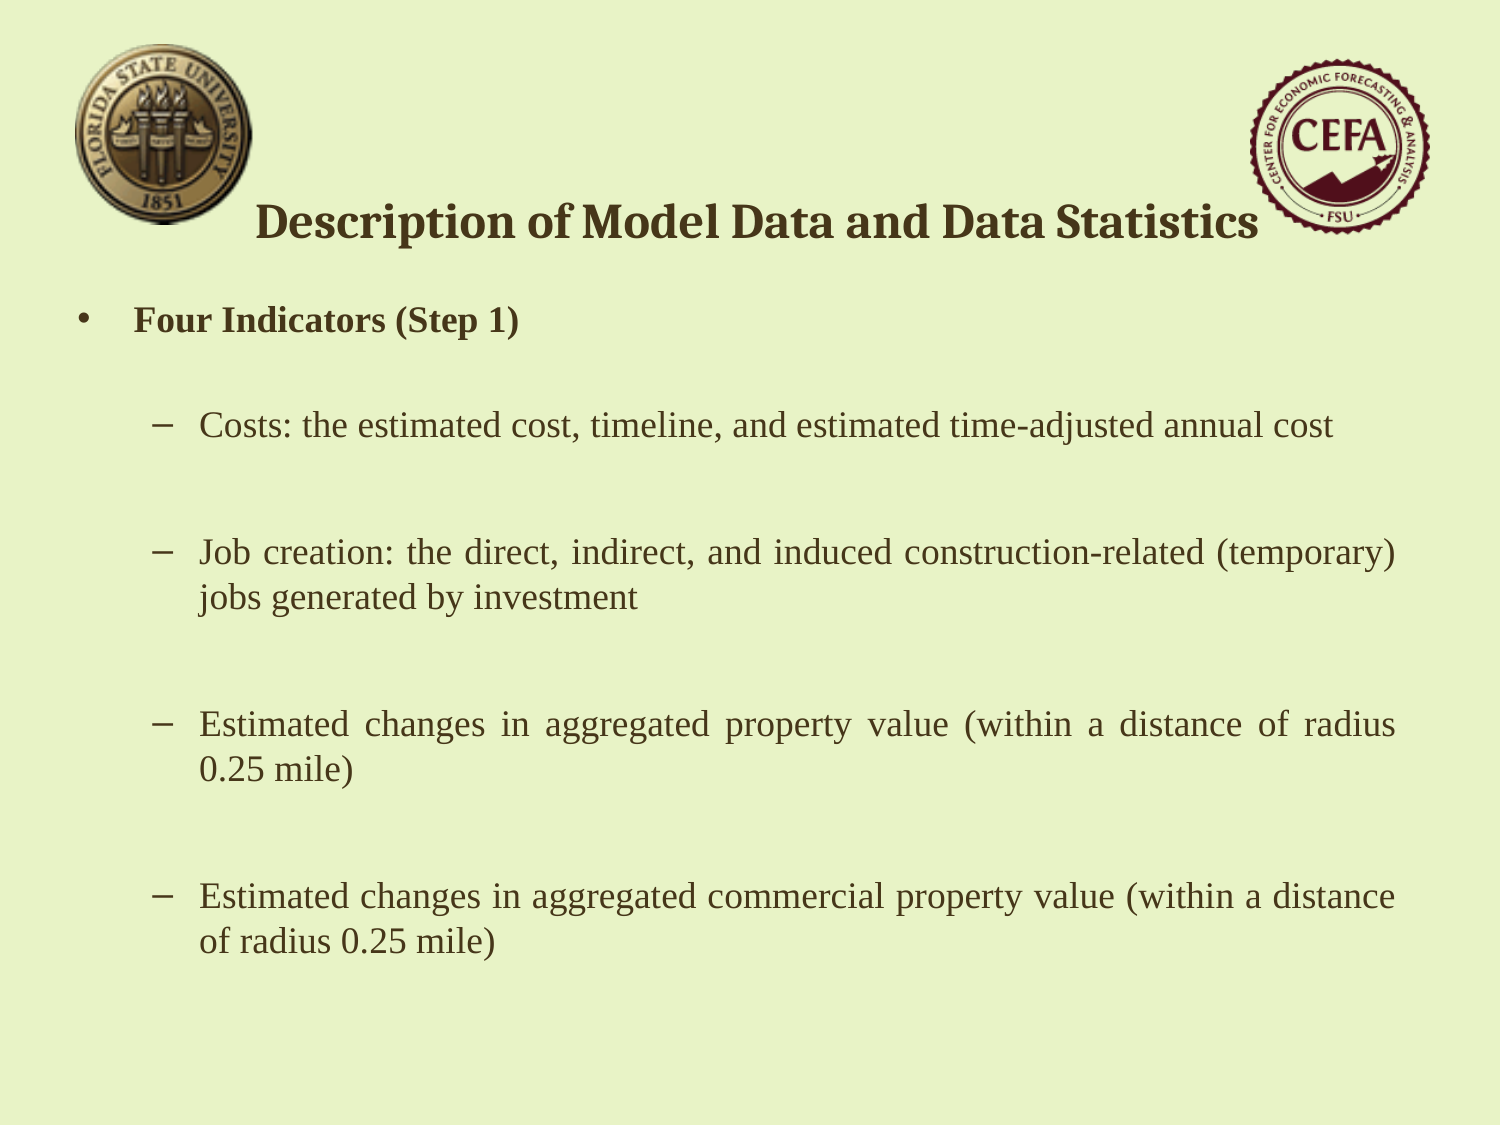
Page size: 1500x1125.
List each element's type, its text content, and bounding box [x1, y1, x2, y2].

list Four Indicators (Step 1) Costs: the estimated cost, timeline, and estimated time-adjusted annual cost Job creation: the direct, indirect, and induced construction-related (temporary) jobs generated by investment Estimated changes in aggregated property value (within a distance of radius 0.25 mile) Estimated changes in aggregated commercial property value (within a distance of radius 0.25 mile) [62, 287, 1413, 1030]
picture [74, 44, 256, 226]
picture [1249, 57, 1431, 238]
title Description of Model Data and Data Statistics [225, 125, 1290, 287]
